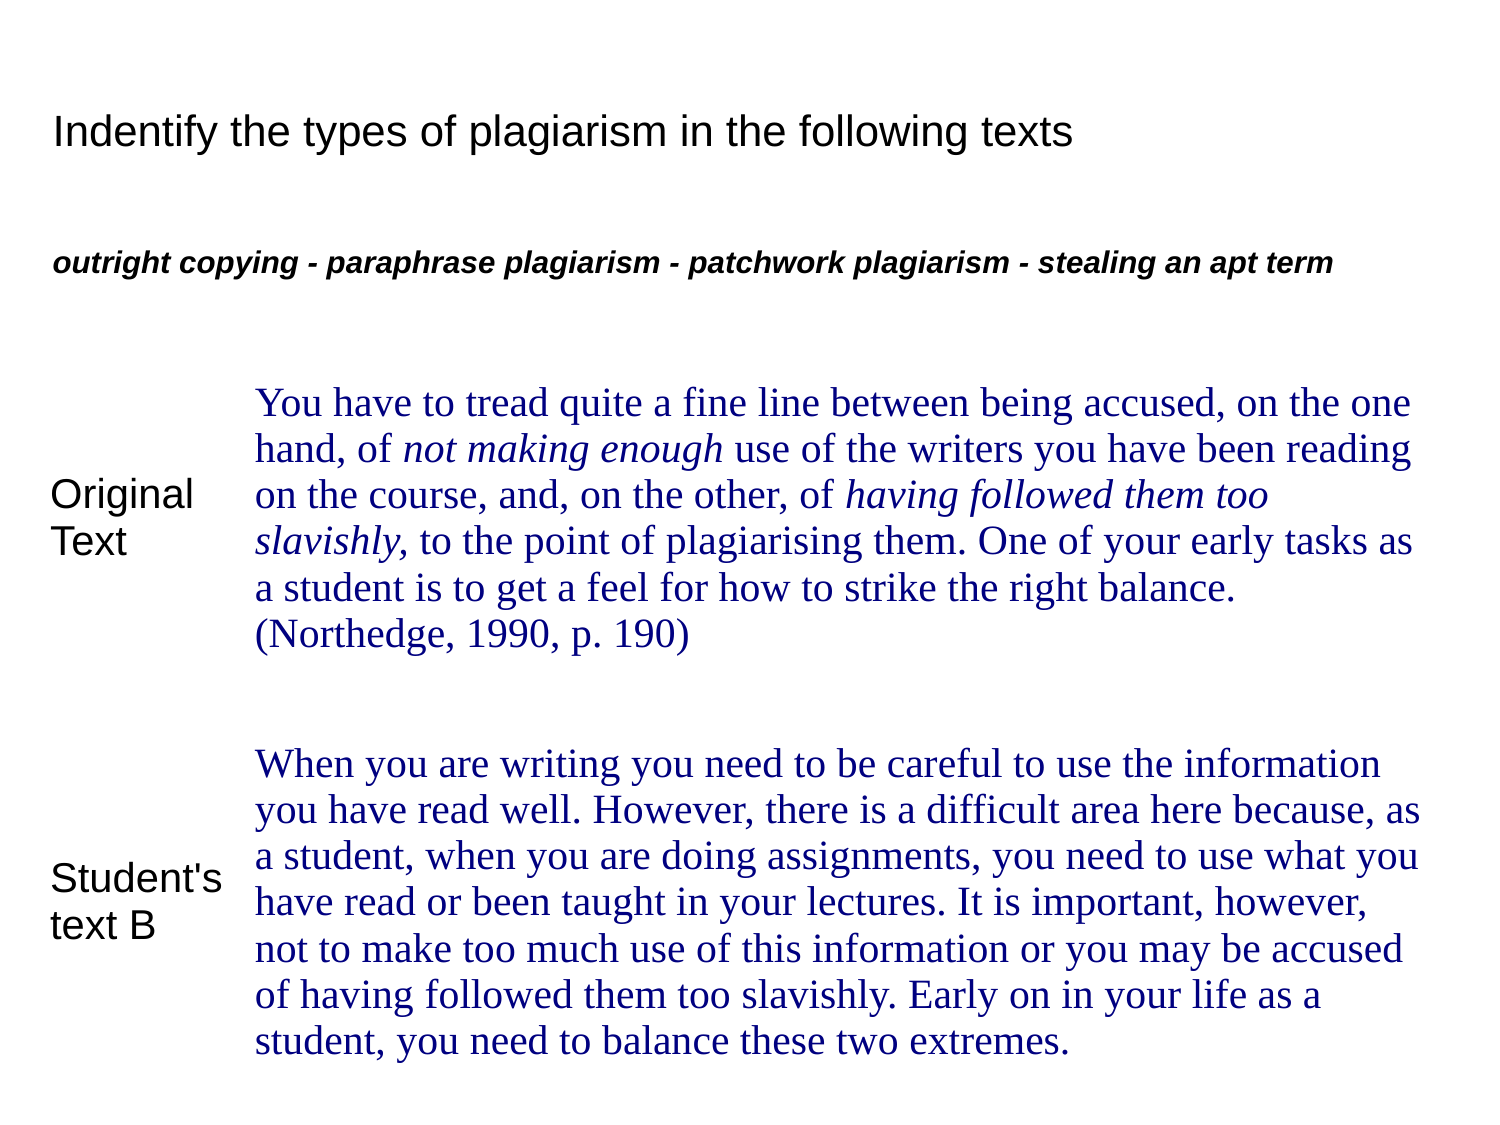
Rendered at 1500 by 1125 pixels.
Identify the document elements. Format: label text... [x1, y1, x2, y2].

table_header You have to tread quite a fine line between being accused, on the one hand, of not making enough use of the writers you have been reading on the course, and, on the other, of having followed them too slavishly, to the point of plagiarising them. One of your early tasks as a student is to get a feel for how to strike the right balance. (Northedge, 1990, p. 190) [246, 311, 1436, 724]
table_cell When you are writing you need to be careful to use the information you have read well. However, there is a difficult area here because, as a student, when you are doing assignments, you need to use what you have read or been taught in your lectures. It is important, however, not to make too much use of this information or you may be accused of having followed them too slavishly. Early on in your life as a student, you need to balance these two extremes. [246, 724, 1436, 1079]
table_header Original Text [41, 311, 246, 724]
table_cell Student's text B [41, 724, 246, 1079]
title Indentify the types of plagiarism in the following texts outright copying - paraphrase plagiarism - patchwork plagiarism - stealing an apt term [52, 92, 1425, 256]
